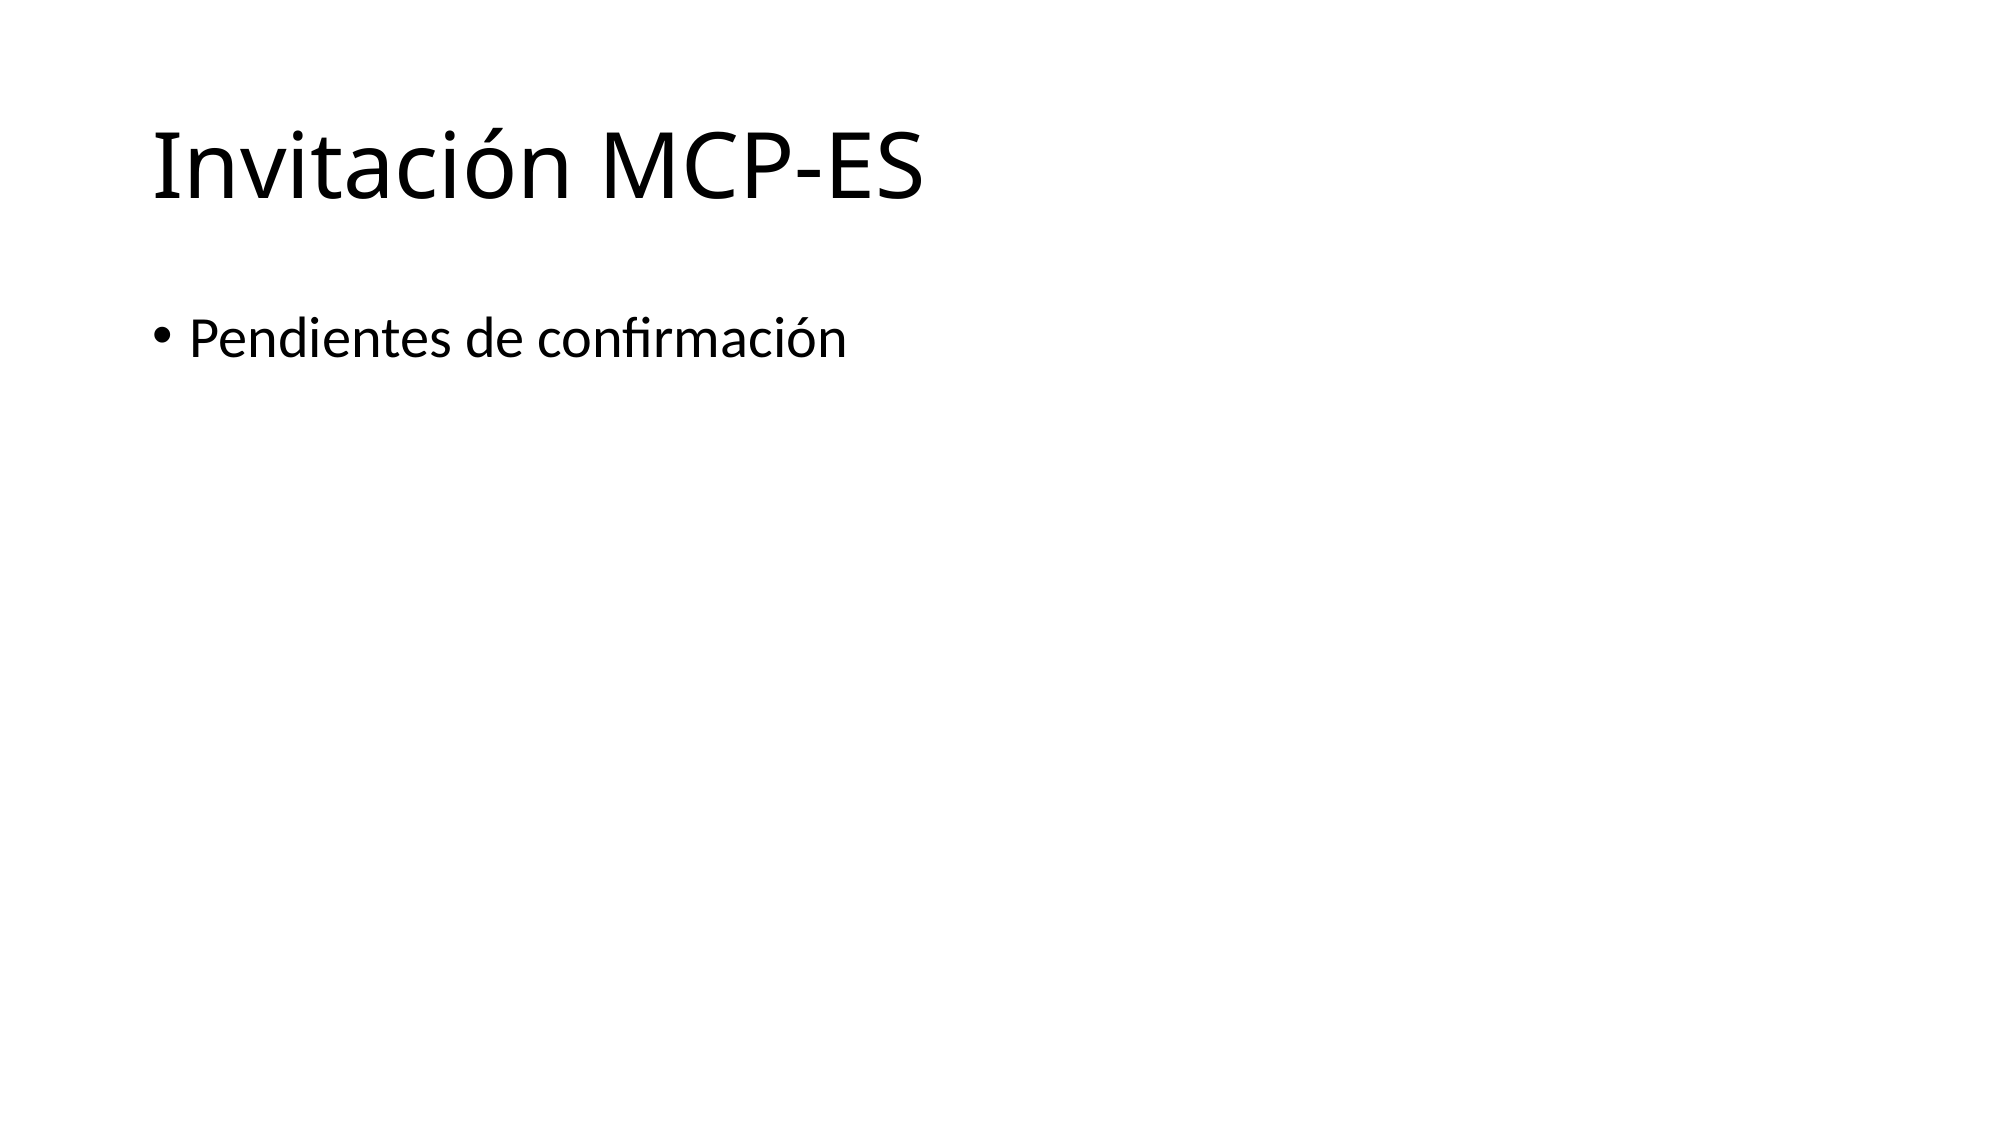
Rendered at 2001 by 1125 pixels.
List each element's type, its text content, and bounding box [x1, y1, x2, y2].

title Invitación MCP-ES [137, 59, 1863, 278]
list Pendientes de confirmación [137, 299, 1863, 1014]
